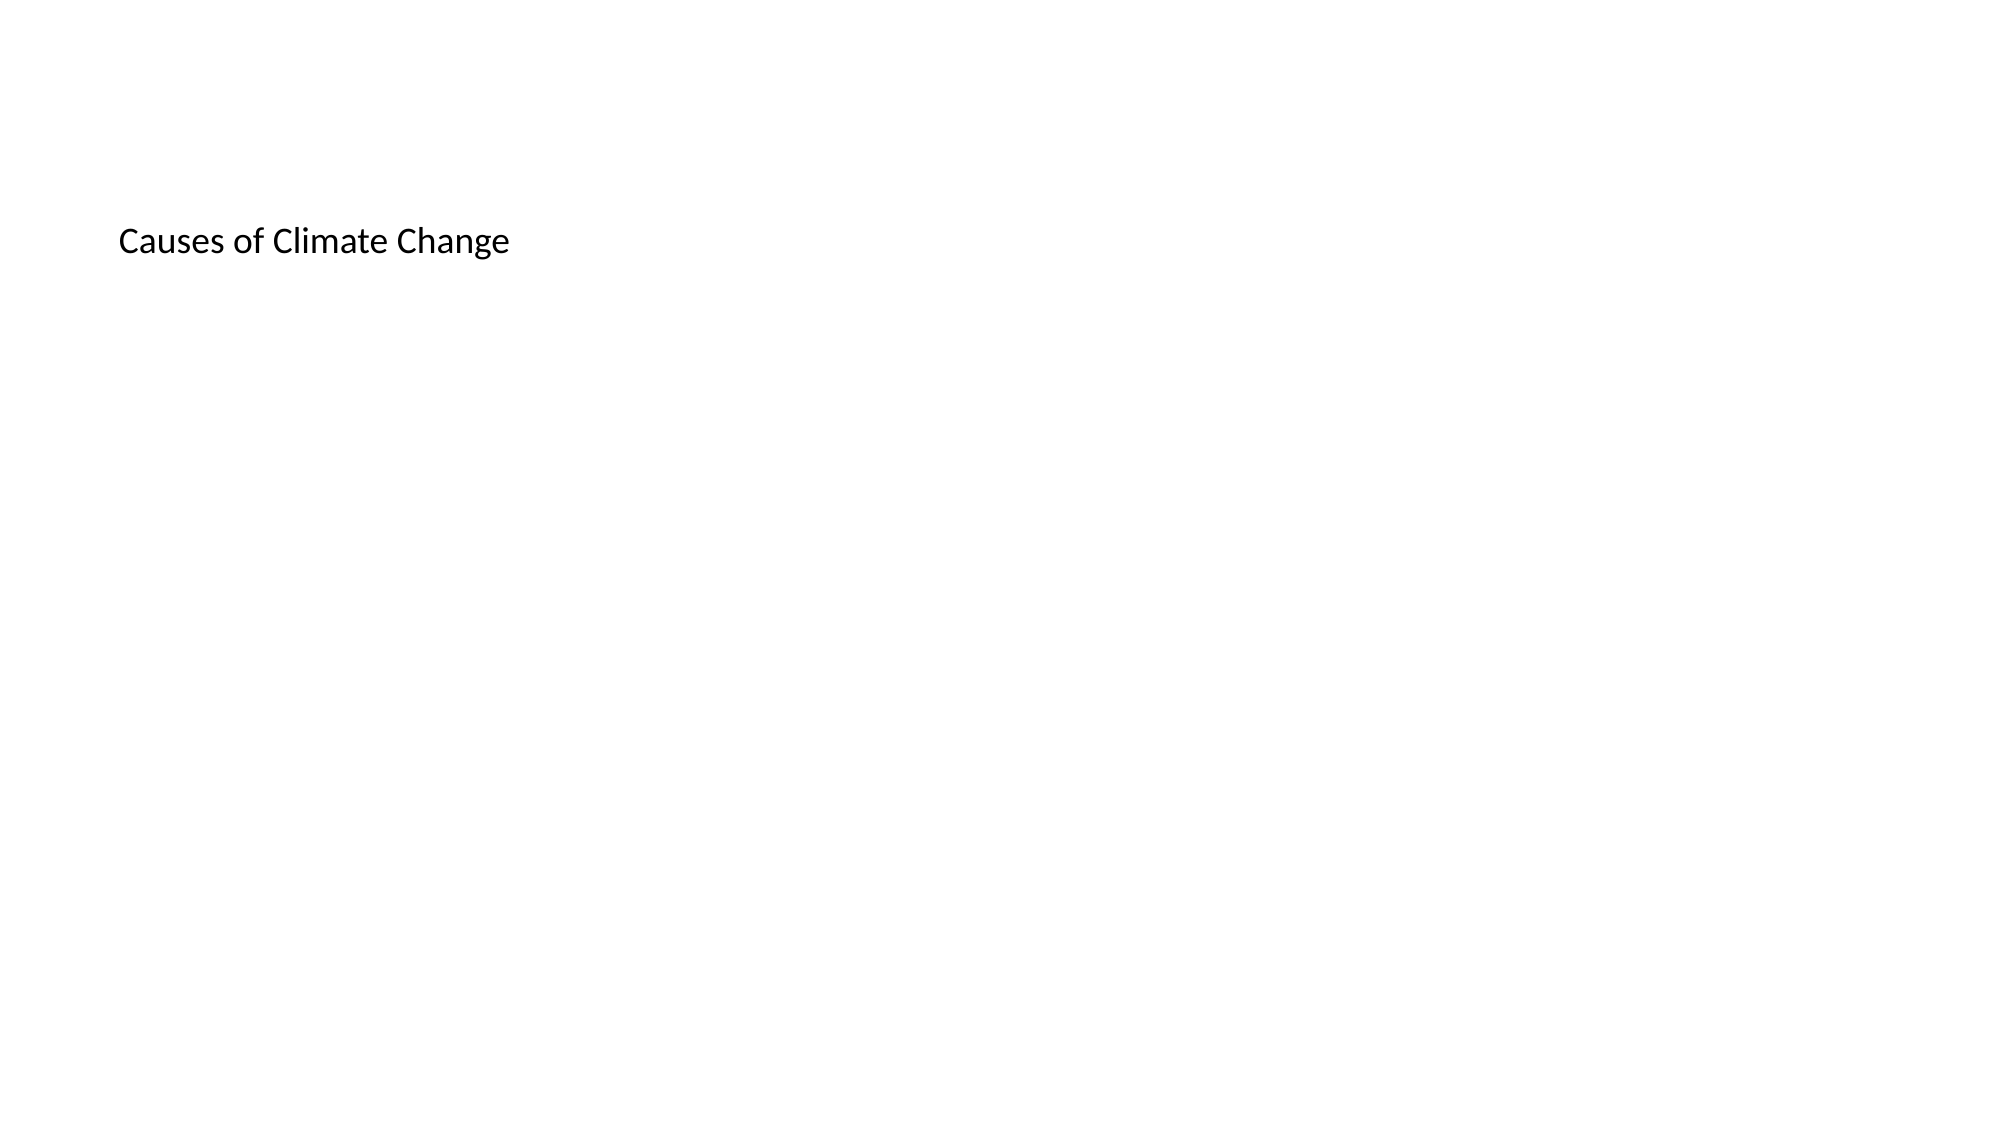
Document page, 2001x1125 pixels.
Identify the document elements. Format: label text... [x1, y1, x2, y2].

text_box Causes of Climate Change [104, 208, 1355, 268]
